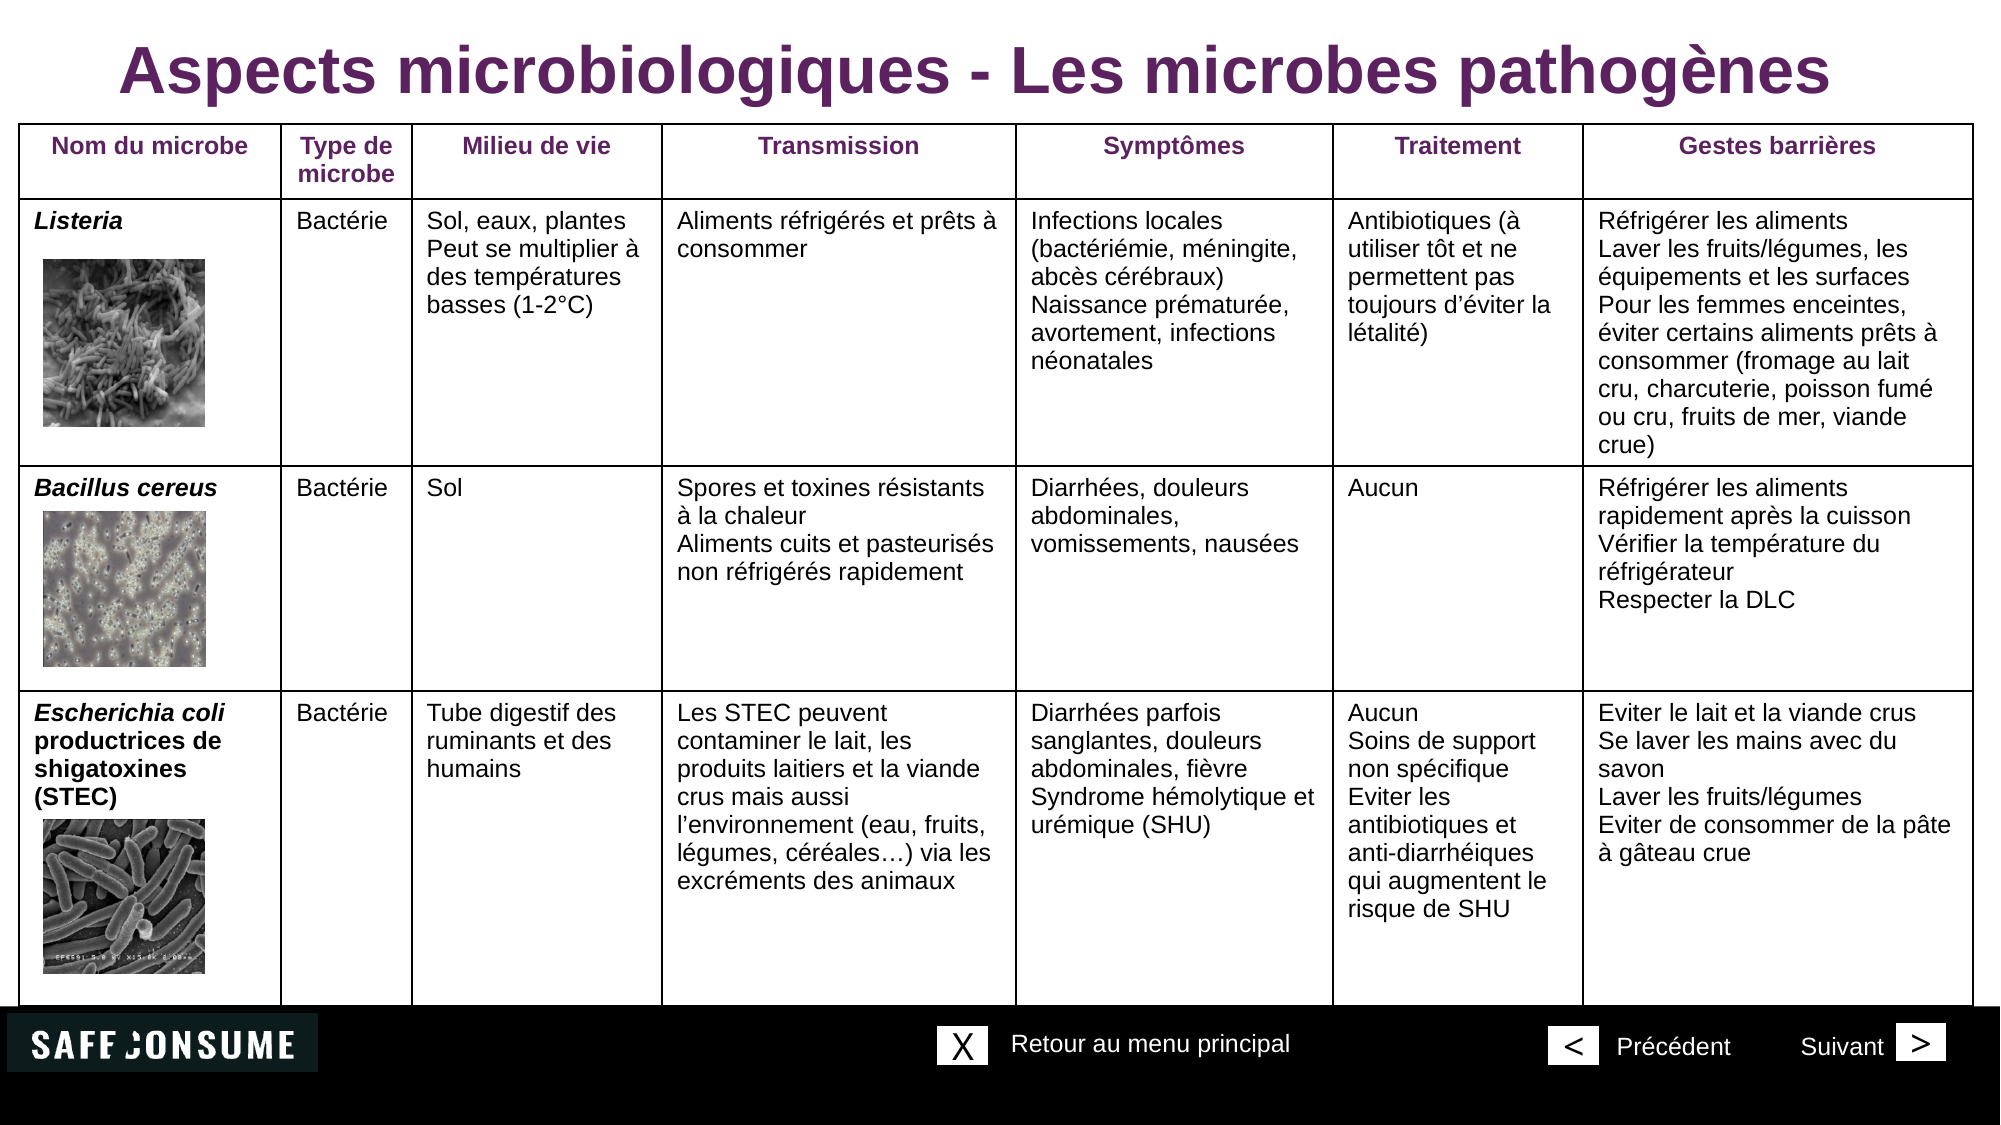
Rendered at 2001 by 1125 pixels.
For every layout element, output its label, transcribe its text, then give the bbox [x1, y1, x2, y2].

table_header Type de microbe [282, 125, 411, 198]
picture [43, 819, 205, 974]
table_header Symptômes [1017, 125, 1332, 198]
table_header Traitement [1334, 125, 1582, 198]
table_cell Escherichia coli productrices de shigatoxines (STEC) [20, 692, 280, 1005]
table_header Gestes barrières [1584, 125, 1972, 198]
title Aspects microbiologiques - Les microbes pathogènes 2 [7, 0, 2000, 104]
table_cell Aliments réfrigérés et prêts à consommer [663, 200, 1015, 465]
table_cell Les STEC peuvent contaminer le lait, les produits laitiers et la viande crus mais aussi l’environnement (eau, fruits, légumes, céréales…) via les excréments des animaux [663, 692, 1015, 1005]
table_cell Diarrhées, douleurs abdominales, vomissements, nausées [1017, 467, 1332, 690]
table_cell Diarrhées parfois sanglantes, douleurs abdominales, fièvre Syndrome hémolytique et urémique (SHU) [1017, 692, 1332, 1005]
table_cell Aucun [1334, 467, 1582, 690]
table_cell Eviter le lait et la viande crus Se laver les mains avec du savon Laver les fruits/légumes Eviter de consommer de la pâte à gâteau crue [1584, 692, 1972, 1005]
table_cell Sol, eaux, plantes Peut se multiplier à des températures basses (1-2°C) [413, 200, 661, 465]
picture [43, 511, 206, 667]
table_cell Réfrigérer les aliments Laver les fruits/légumes, les équipements et les surfaces Pour les femmes enceintes, éviter certains aliments prêts à consommer (fromage au lait cru, charcuterie, poisson fumé ou cru, fruits de mer, viande crue) [1584, 200, 1972, 465]
table_cell Tube digestif des ruminants et des humains [413, 692, 661, 1005]
table_header Milieu de vie [413, 125, 661, 198]
table_header Nom du microbe [20, 125, 280, 198]
table_cell Bactérie [282, 692, 411, 1005]
table_cell Infections locales (bactériémie, méningite, abcès cérébraux) Naissance prématurée, avortement, infections néonatales [1017, 200, 1332, 465]
table_cell Aucun Soins de support non spécifique Eviter les antibiotiques et anti-diarrhéiques qui augmentent le risque de SHU [1334, 692, 1582, 1005]
table_cell Bacillus cereus [20, 467, 280, 690]
table_header Transmission [663, 125, 1015, 198]
table_cell Sol [413, 467, 661, 690]
table_cell Spores et toxines résistants à la chaleur Aliments cuits et pasteurisés non réfrigérés rapidement [663, 467, 1015, 690]
table_cell Bactérie [282, 200, 411, 465]
table_cell Listeria [20, 200, 280, 465]
table_cell Antibiotiques (à utiliser tôt et ne permettent pas toujours d’éviter la létalité) [1334, 200, 1582, 465]
table_cell Réfrigérer les aliments rapidement après la cuisson Vérifier la température du réfrigérateur Respecter la DLC [1584, 467, 1972, 690]
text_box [0, 1006, 2000, 1125]
table_cell Bactérie [282, 467, 411, 690]
picture [43, 259, 205, 428]
